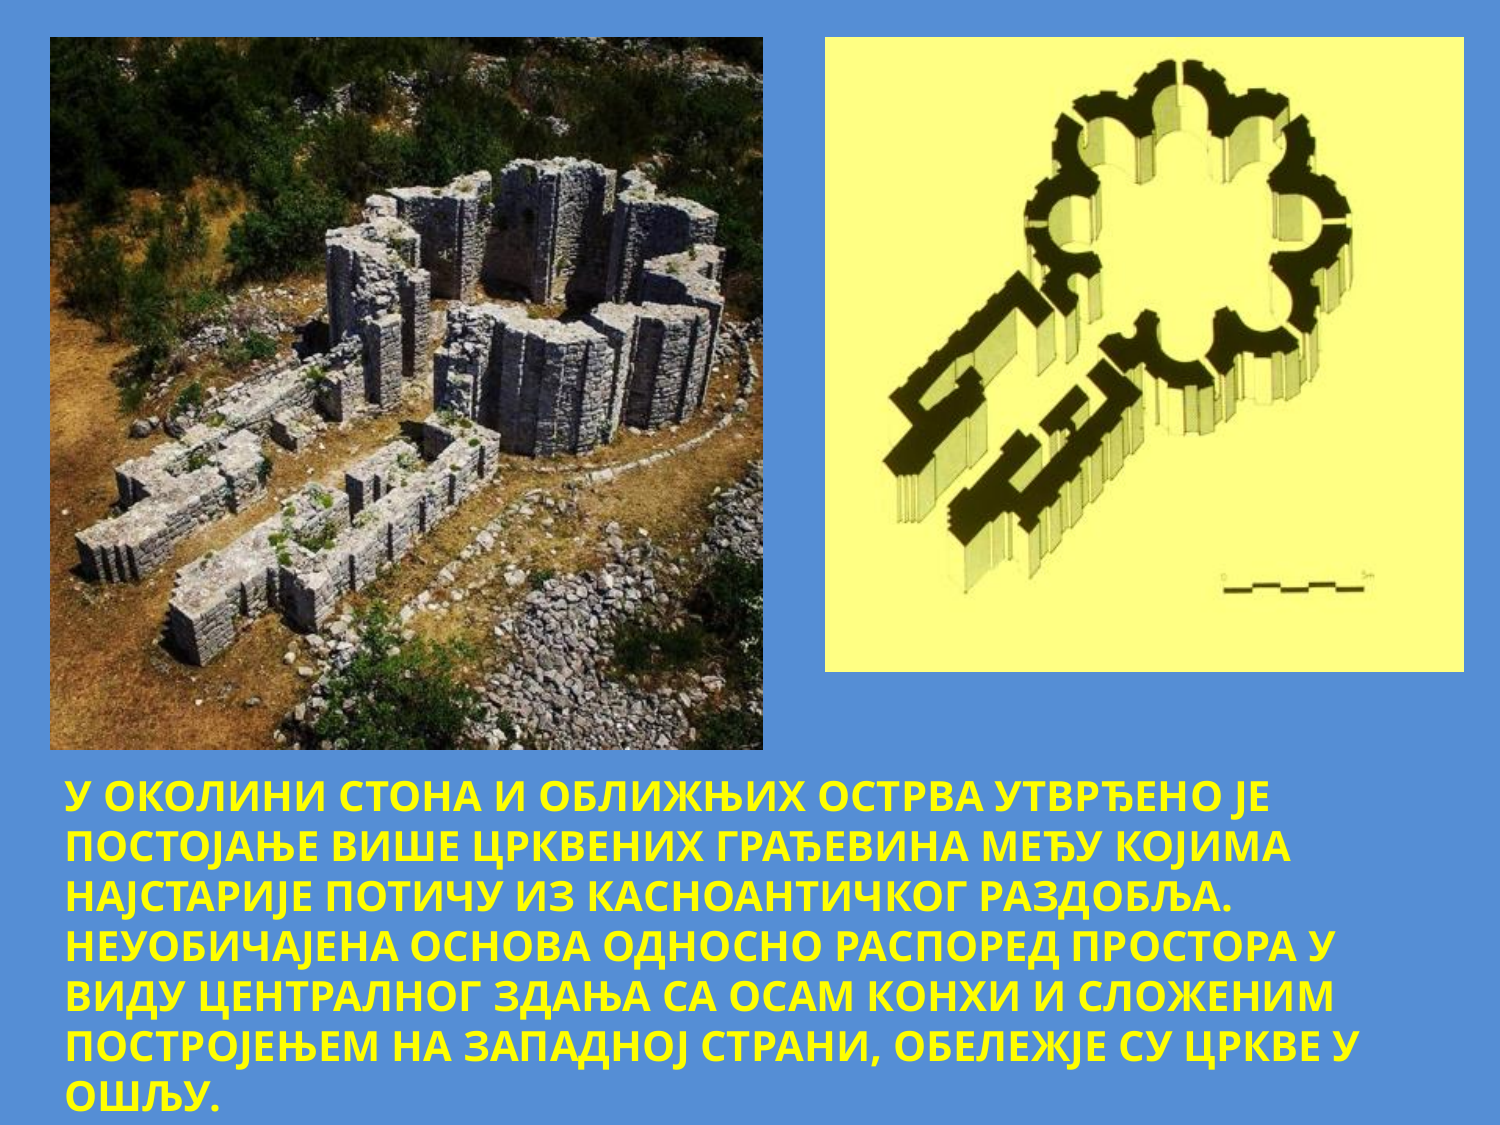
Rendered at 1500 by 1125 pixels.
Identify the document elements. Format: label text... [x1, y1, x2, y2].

picture [49, 37, 763, 751]
picture [824, 37, 1464, 672]
text_box У ОКОЛИНИ СТОНА И ОБЛИЖЊИХ ОСТРВА УТВРЂЕНО ЈЕ ПОСТОЈАЊЕ ВИШЕ ЦРКВЕНИХ ГРАЂЕВИНА МЕЂУ КОЈИМА НАЈСТАРИЈЕ ПОТИЧУ ИЗ КАСНОАНТИЧКОГ РАЗДОБЉА. НЕУОБИЧАЈЕНА ОСНОВА ОДНОСНО РАСПОРЕД ПРОСТОРА У ВИДУ ЦЕНТРАЛНОГ ЗДАЊА СА ОСАМ КОНХИ И СЛОЖЕНИМ ПОСТРОЈЕЊЕМ НА ЗАПАДНОЈ СТРАНИ, ОБЕЛЕЖЈЕ СУ ЦРКВЕ У ОШЉУ. [50, 762, 1438, 1125]
